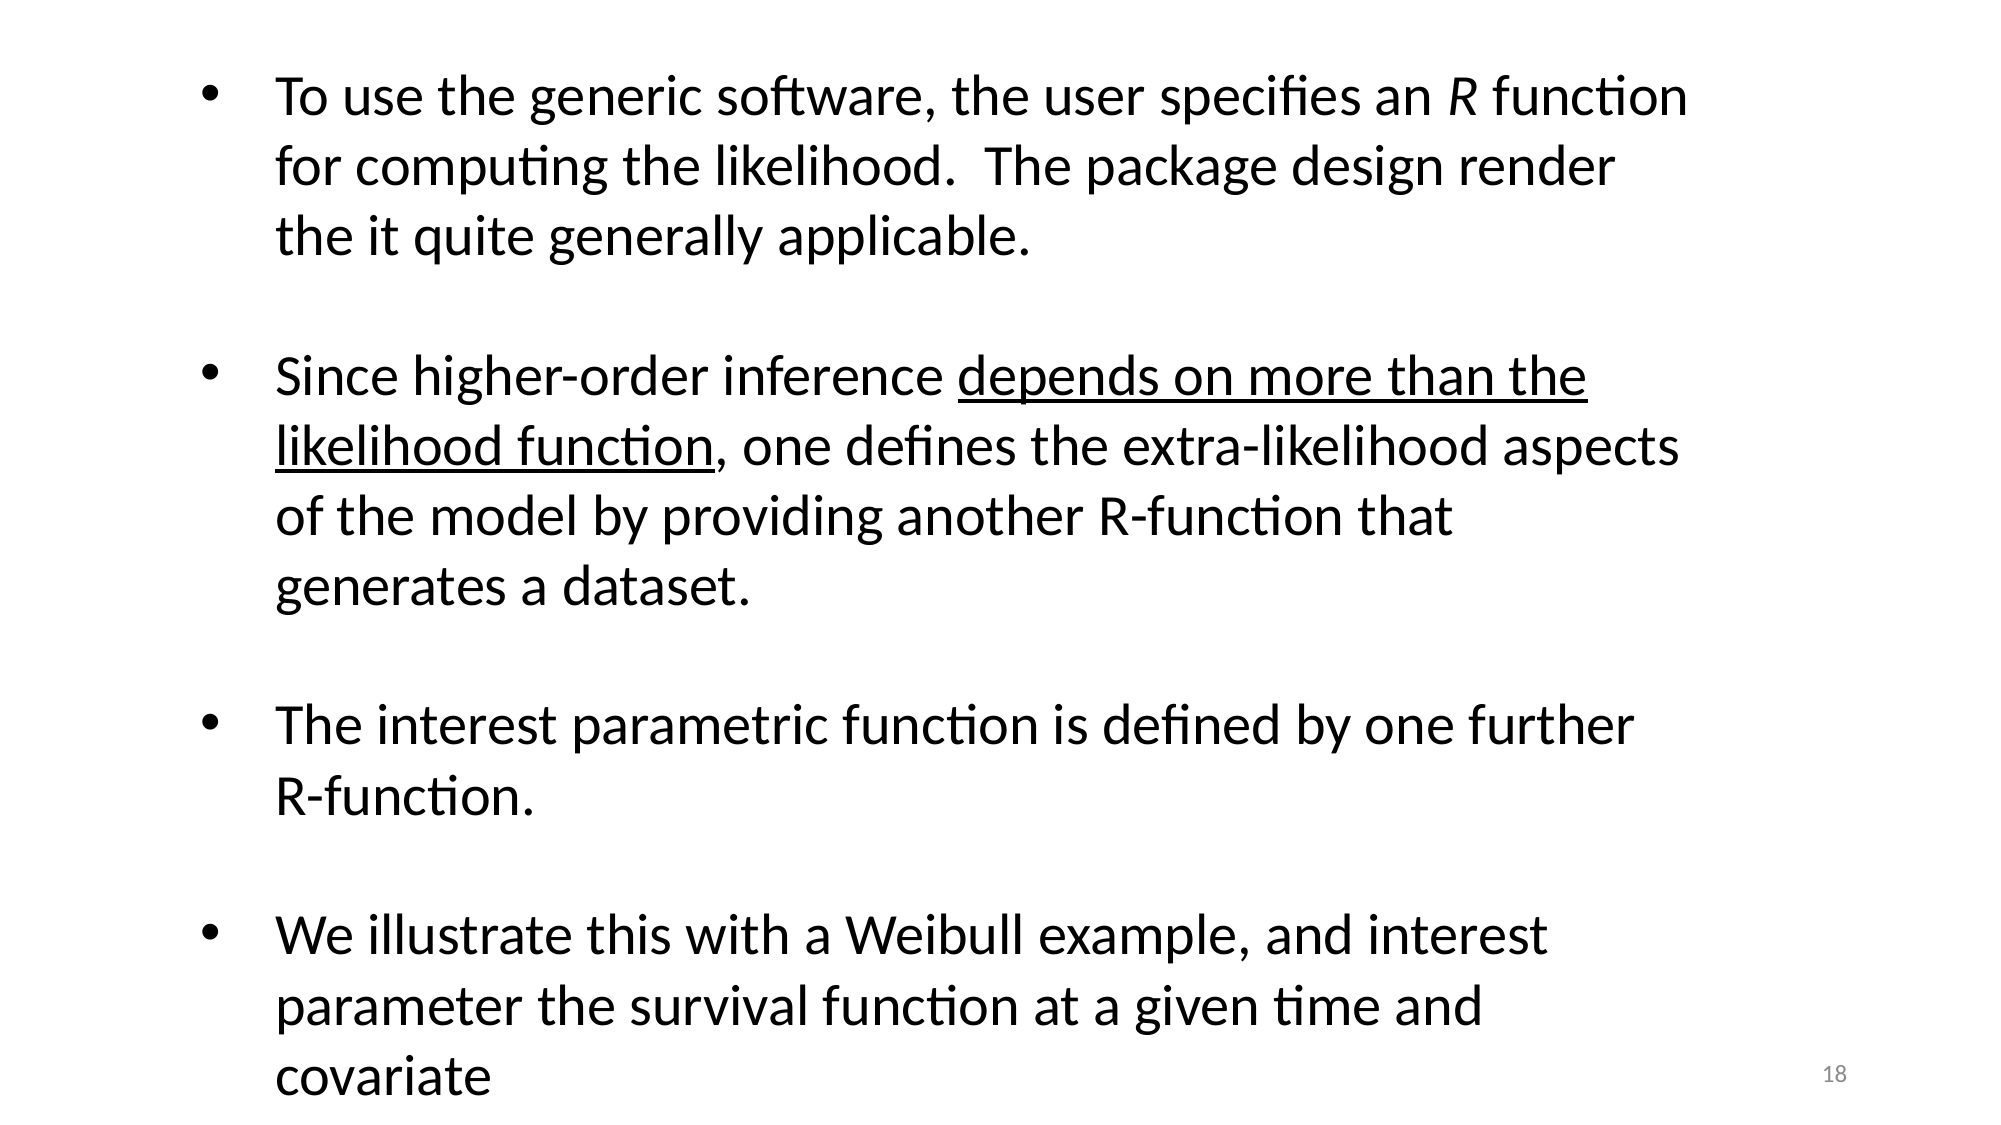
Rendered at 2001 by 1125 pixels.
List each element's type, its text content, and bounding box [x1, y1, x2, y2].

slide_number 18 [1708, 1042, 1863, 1103]
text_box To use the generic software, the user specifies an R function for computing the likelihood. The package design render the it quite generally applicable. Since higher-order inference depends on more than the likelihood function, one defines the extra-likelihood aspects of the model by providing another R-function that generates a dataset. The interest parametric function is defined by one further R-function. We illustrate this with a Weibull example, and interest parameter the survival function at a given time and covariate [185, 49, 1708, 1125]
